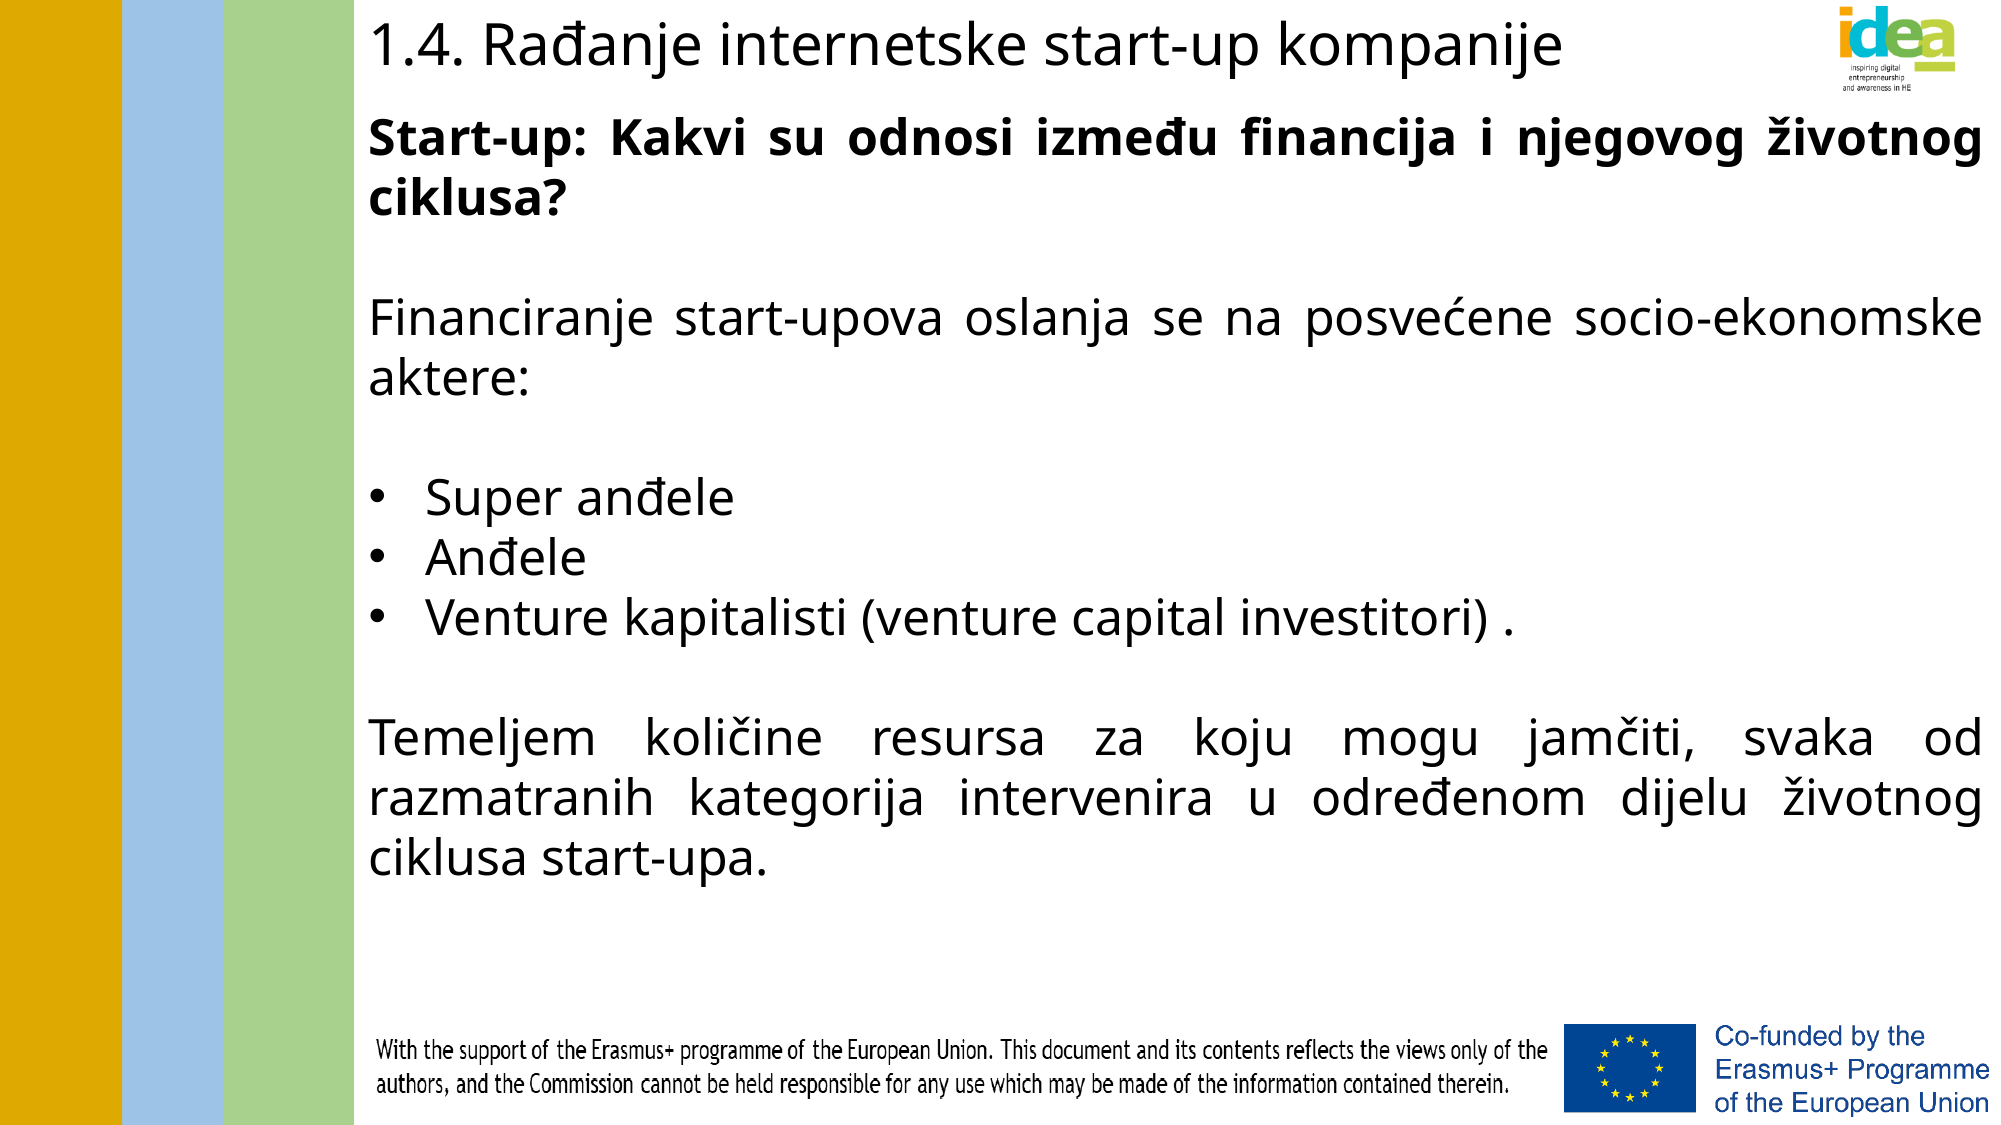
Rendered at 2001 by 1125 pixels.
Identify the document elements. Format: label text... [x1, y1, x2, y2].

text_box Start-up: Kakvi su odnosi između financija i njegovog životnog ciklusa? Financiranje start-upova oslanja se na posvećene socio-ekonomske aktere: Super anđele Anđele Venture kapitalisti (venture capital investitori) . Temeljem količine resursa za koju mogu jamčiti, svaka od razmatranih kategorija intervenira u određenom dijelu životnog ciklusa start-upa. [354, 97, 2000, 893]
text_box 1.4. Rađanje internetske start-up kompanije [353, 0, 1617, 85]
text_box [222, 0, 355, 1125]
picture [363, 1024, 1989, 1118]
text_box [123, 0, 222, 1125]
picture [1828, 0, 1964, 98]
text_box [0, 0, 123, 1125]
